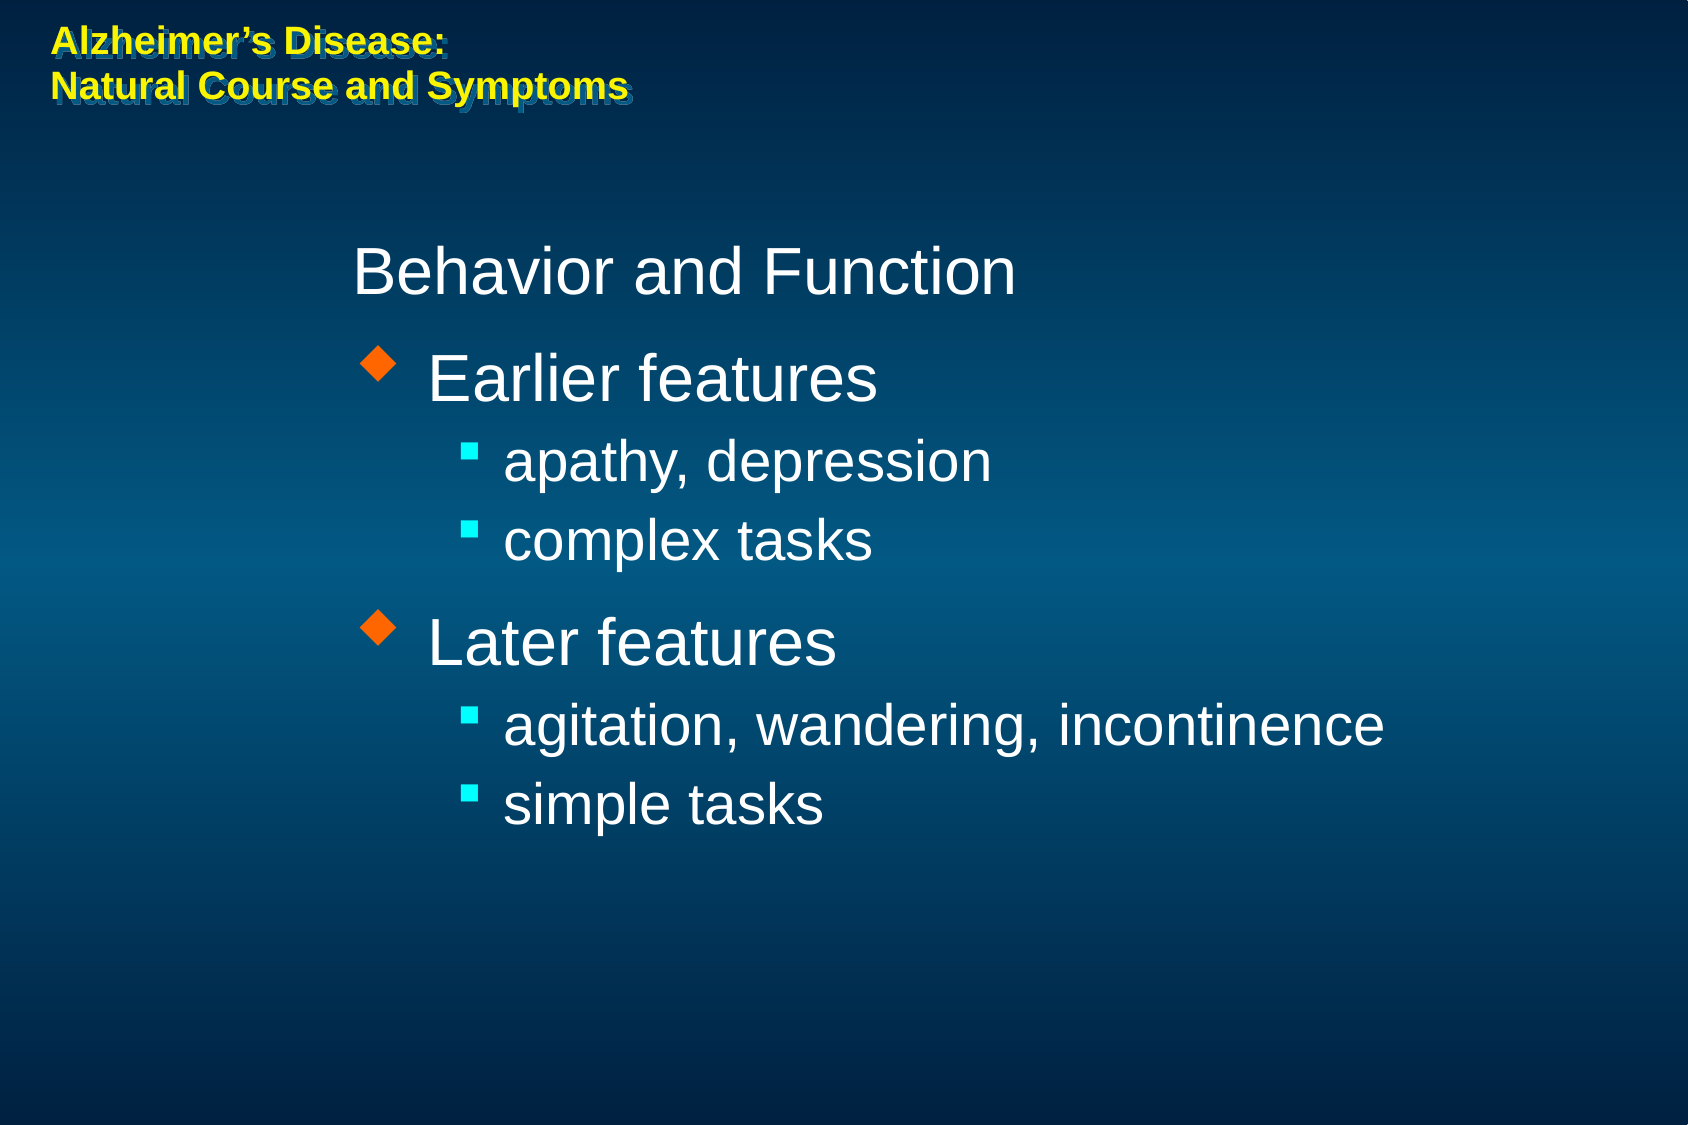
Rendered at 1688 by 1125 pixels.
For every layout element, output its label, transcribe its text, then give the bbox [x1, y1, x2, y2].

picture [51, 20, 1561, 118]
list Behavior and Function Earlier features apathy, depression complex tasks Later features agitation, wandering, incontinence simple tasks [117, 220, 1622, 909]
title Alzheimer’s Disease: Natural Course and Symptoms [46, 15, 1556, 113]
